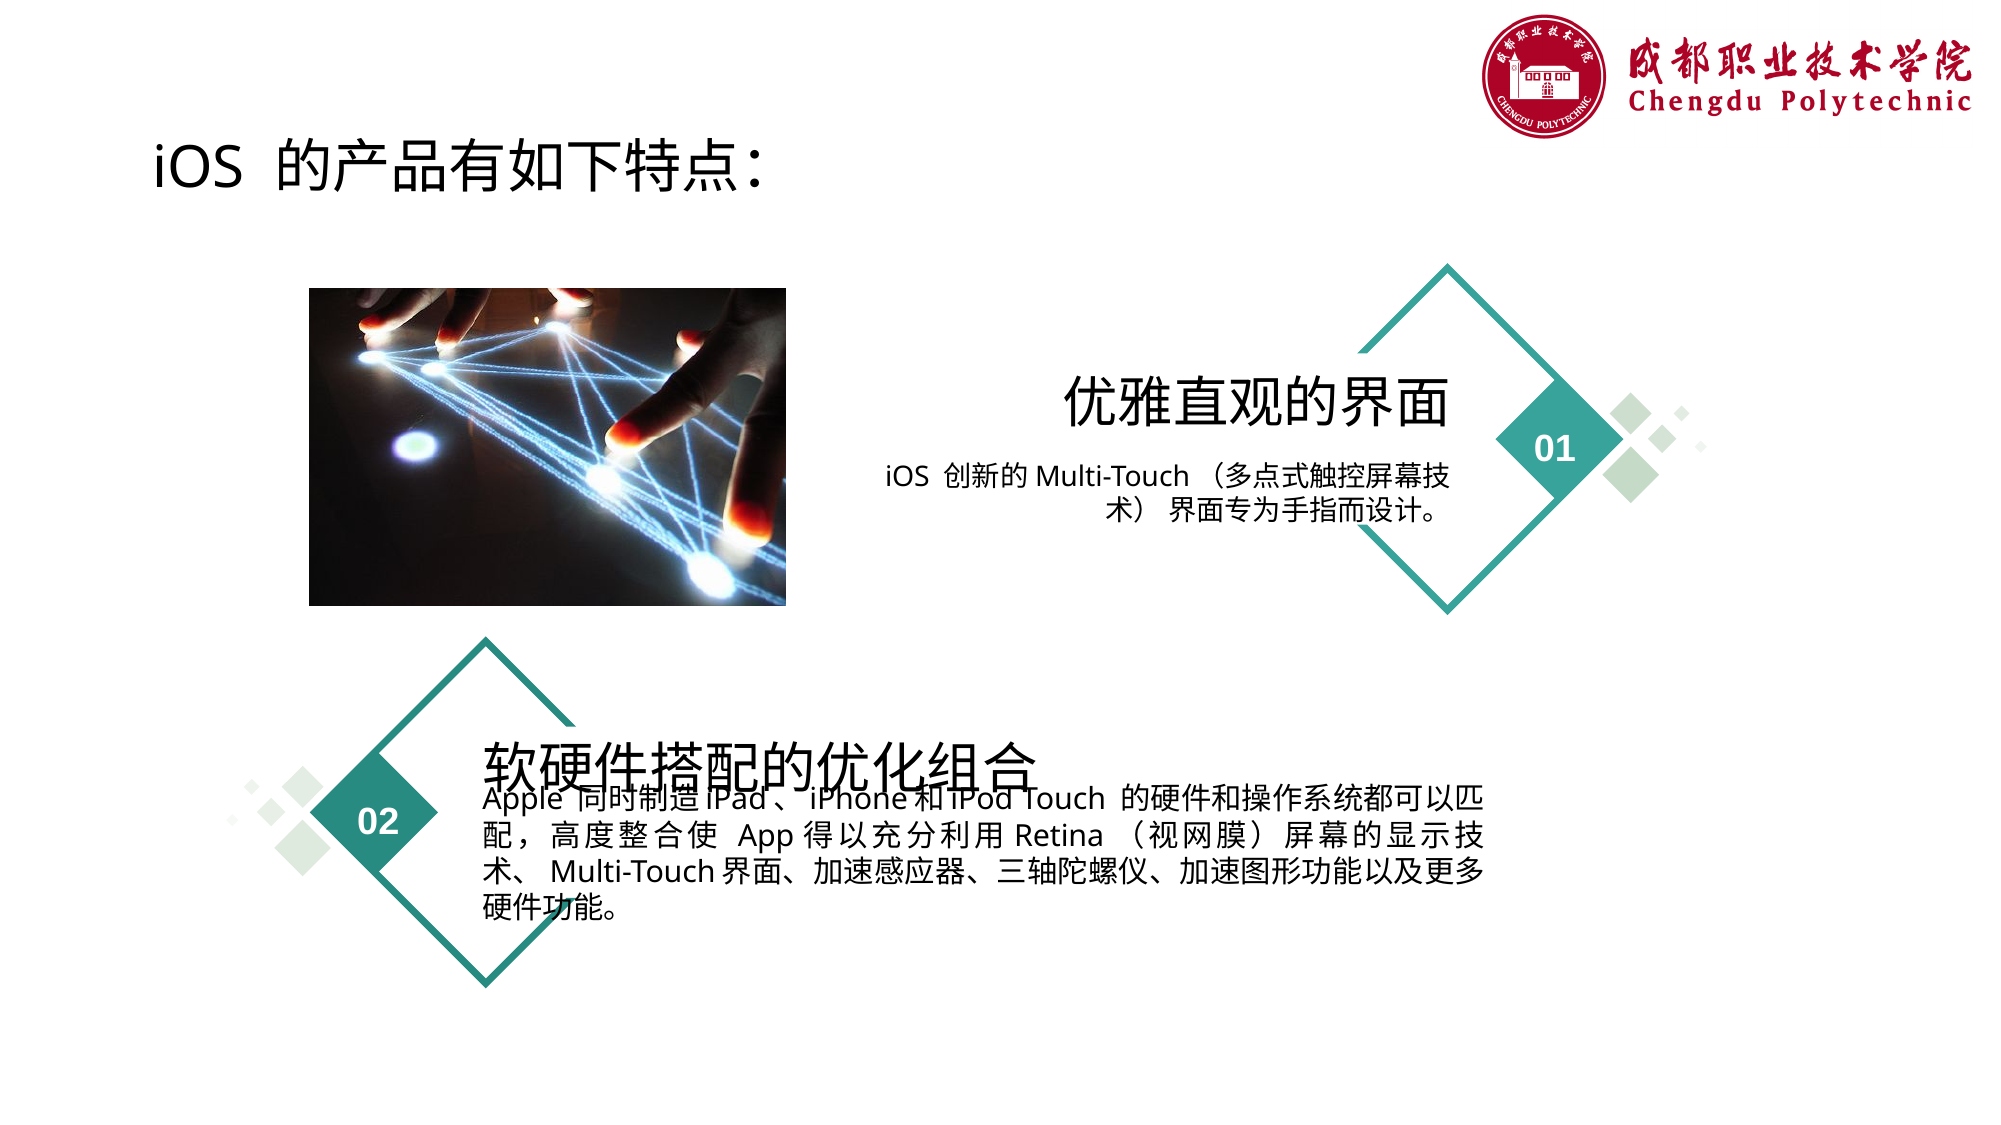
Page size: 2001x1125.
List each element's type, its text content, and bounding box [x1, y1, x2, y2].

text_box iOS 的产品有如下特点： [137, 59, 1863, 278]
picture [1481, 0, 1973, 148]
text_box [823, 263, 1707, 615]
picture [309, 288, 786, 606]
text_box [226, 636, 1500, 989]
